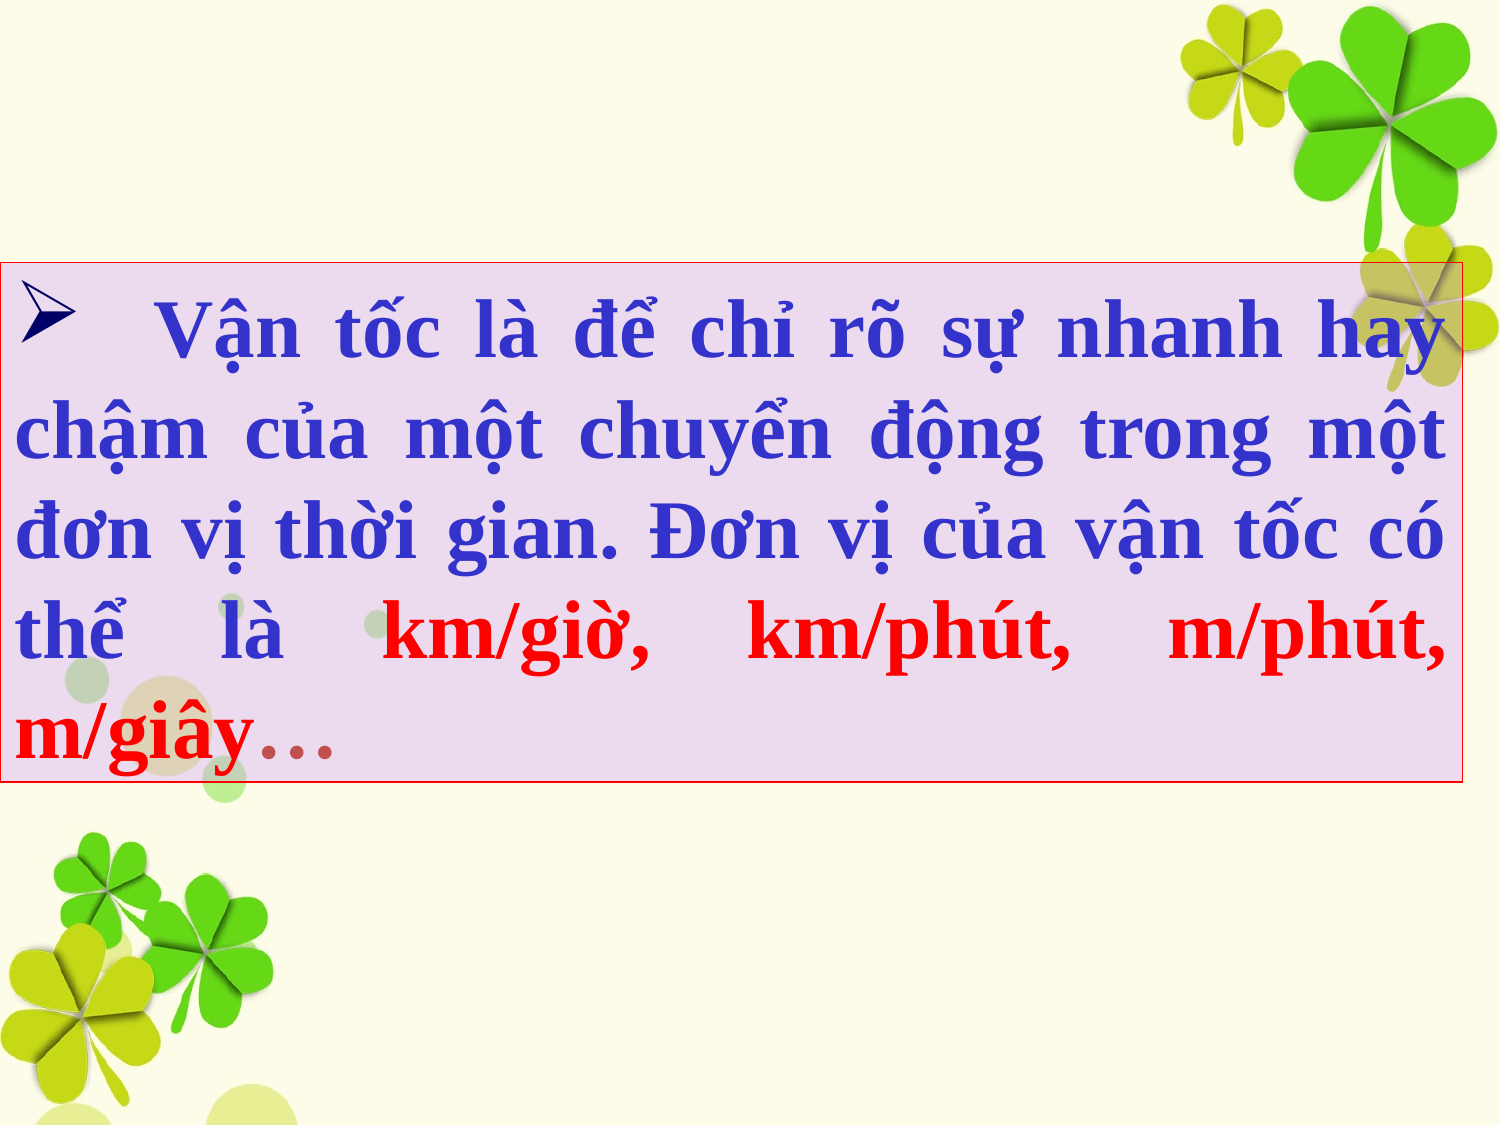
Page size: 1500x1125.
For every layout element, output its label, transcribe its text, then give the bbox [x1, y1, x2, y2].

picture [0, 0, 1500, 1125]
text_box Vận tốc là để chỉ rõ sự nhanh hay chậm của một chuyển động trong một đơn vị thời gian. Đơn vị của vận tốc có thể là km/giờ, km/phút, m/phút, m/giây… [0, 262, 1463, 783]
